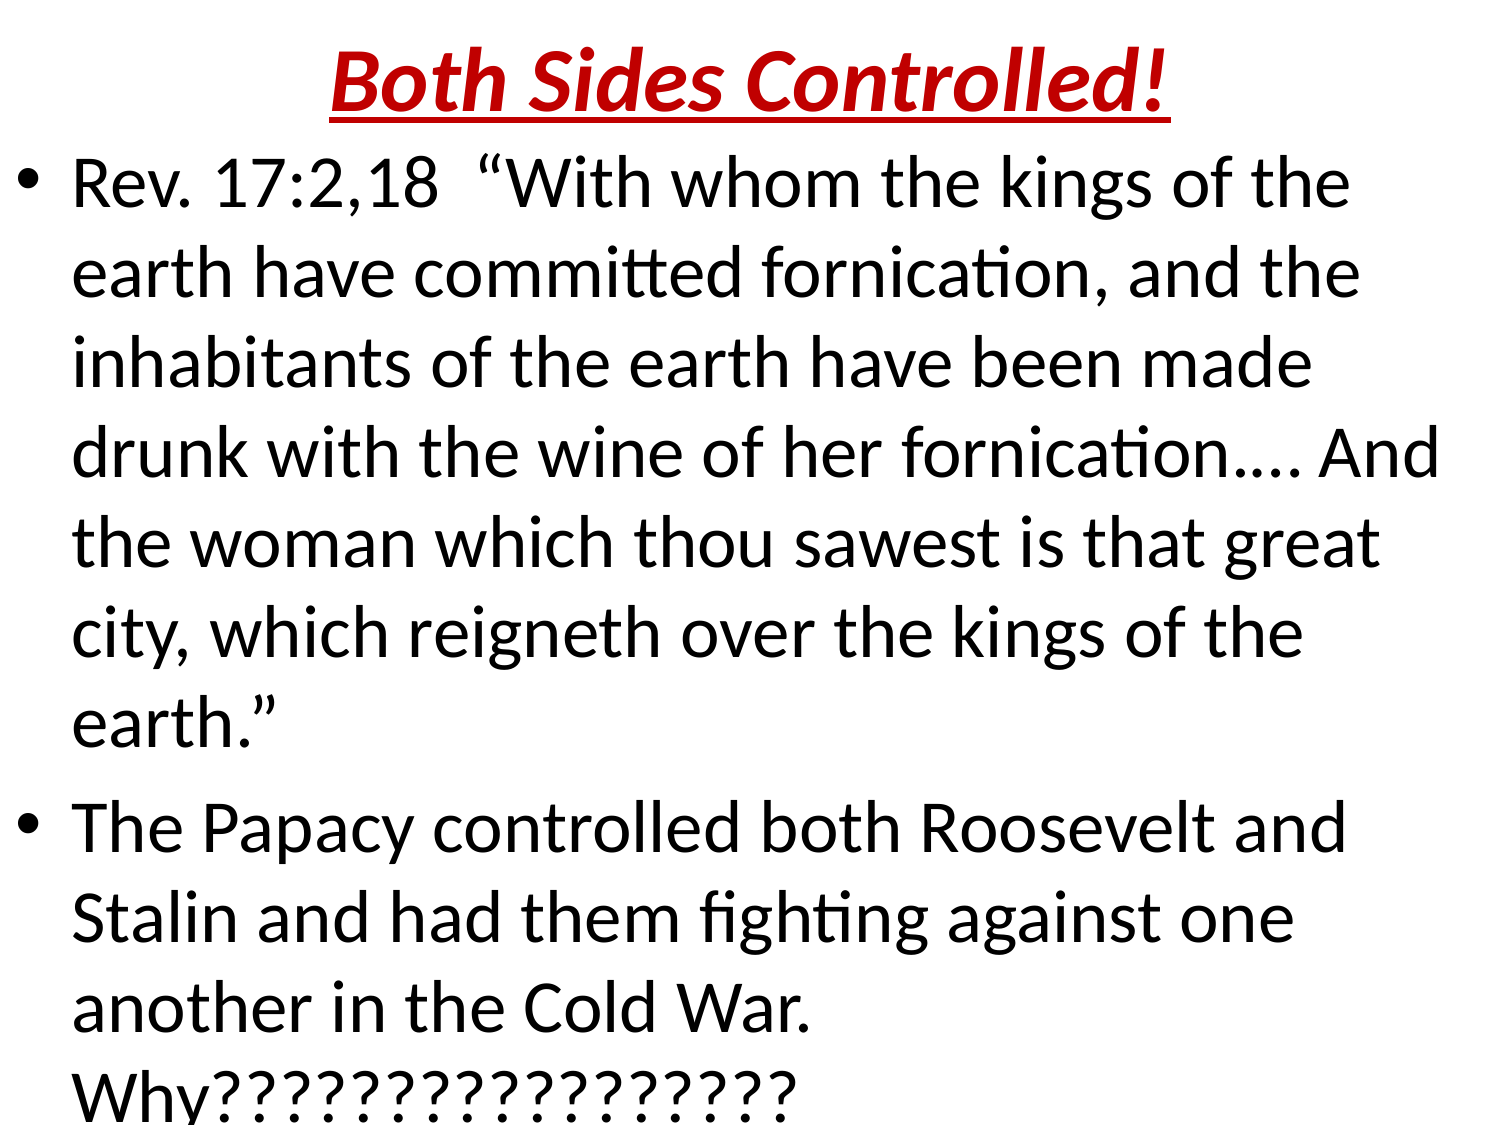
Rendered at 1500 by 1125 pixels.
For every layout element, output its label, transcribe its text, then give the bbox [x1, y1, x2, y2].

list Rev. 17:2,18 “With whom the kings of the earth have committed fornication, and the inhabitants of the earth have been made drunk with the wine of her fornication.… And the woman which thou sawest is that great city, which reigneth over the kings of the earth.” The Papacy controlled both Roosevelt and Stalin and had them fighting against one another in the Cold War. Why????????????????? [0, 125, 1500, 1125]
title Both Sides Controlled! [75, 0, 1425, 125]
